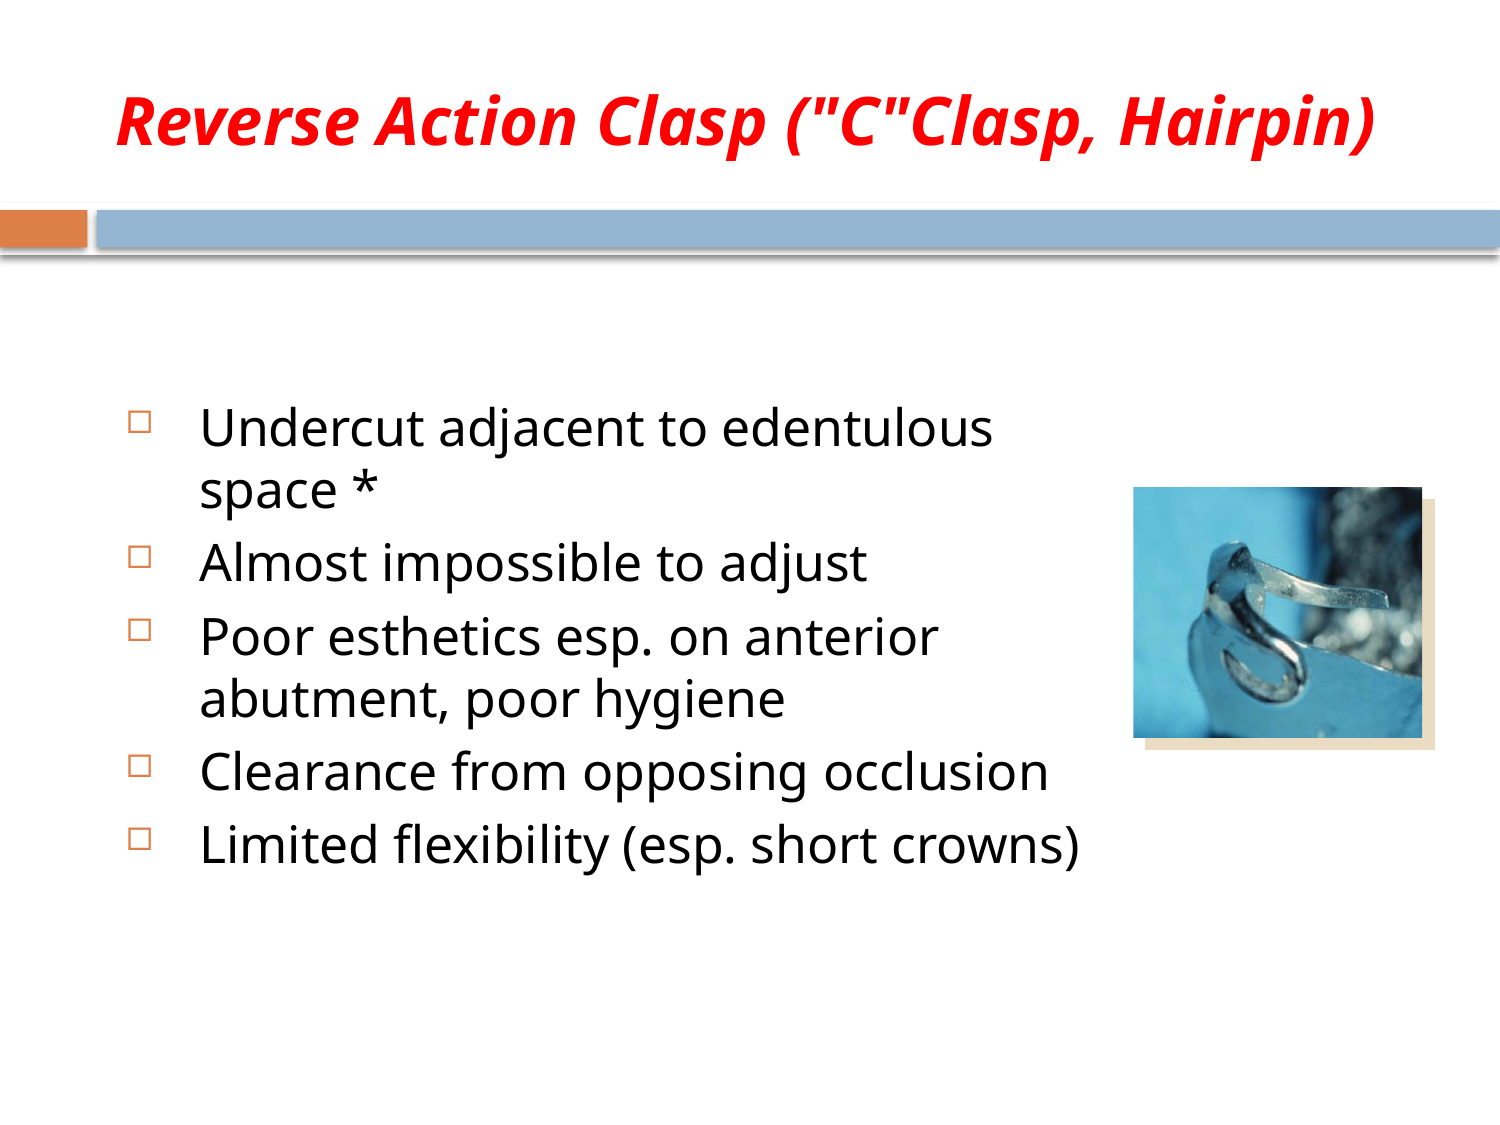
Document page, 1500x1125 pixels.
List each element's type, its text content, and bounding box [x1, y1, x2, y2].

list Undercut adjacent to edentulous space * Almost impossible to adjust Poor esthetics esp. on anterior abutment, poor hygiene Clearance from opposing occlusion Limited flexibility (esp. short crowns) [111, 387, 1140, 891]
picture [1132, 487, 1423, 738]
title Reverse Action Clasp ("C"Clasp, Hairpin) [100, 37, 1438, 200]
